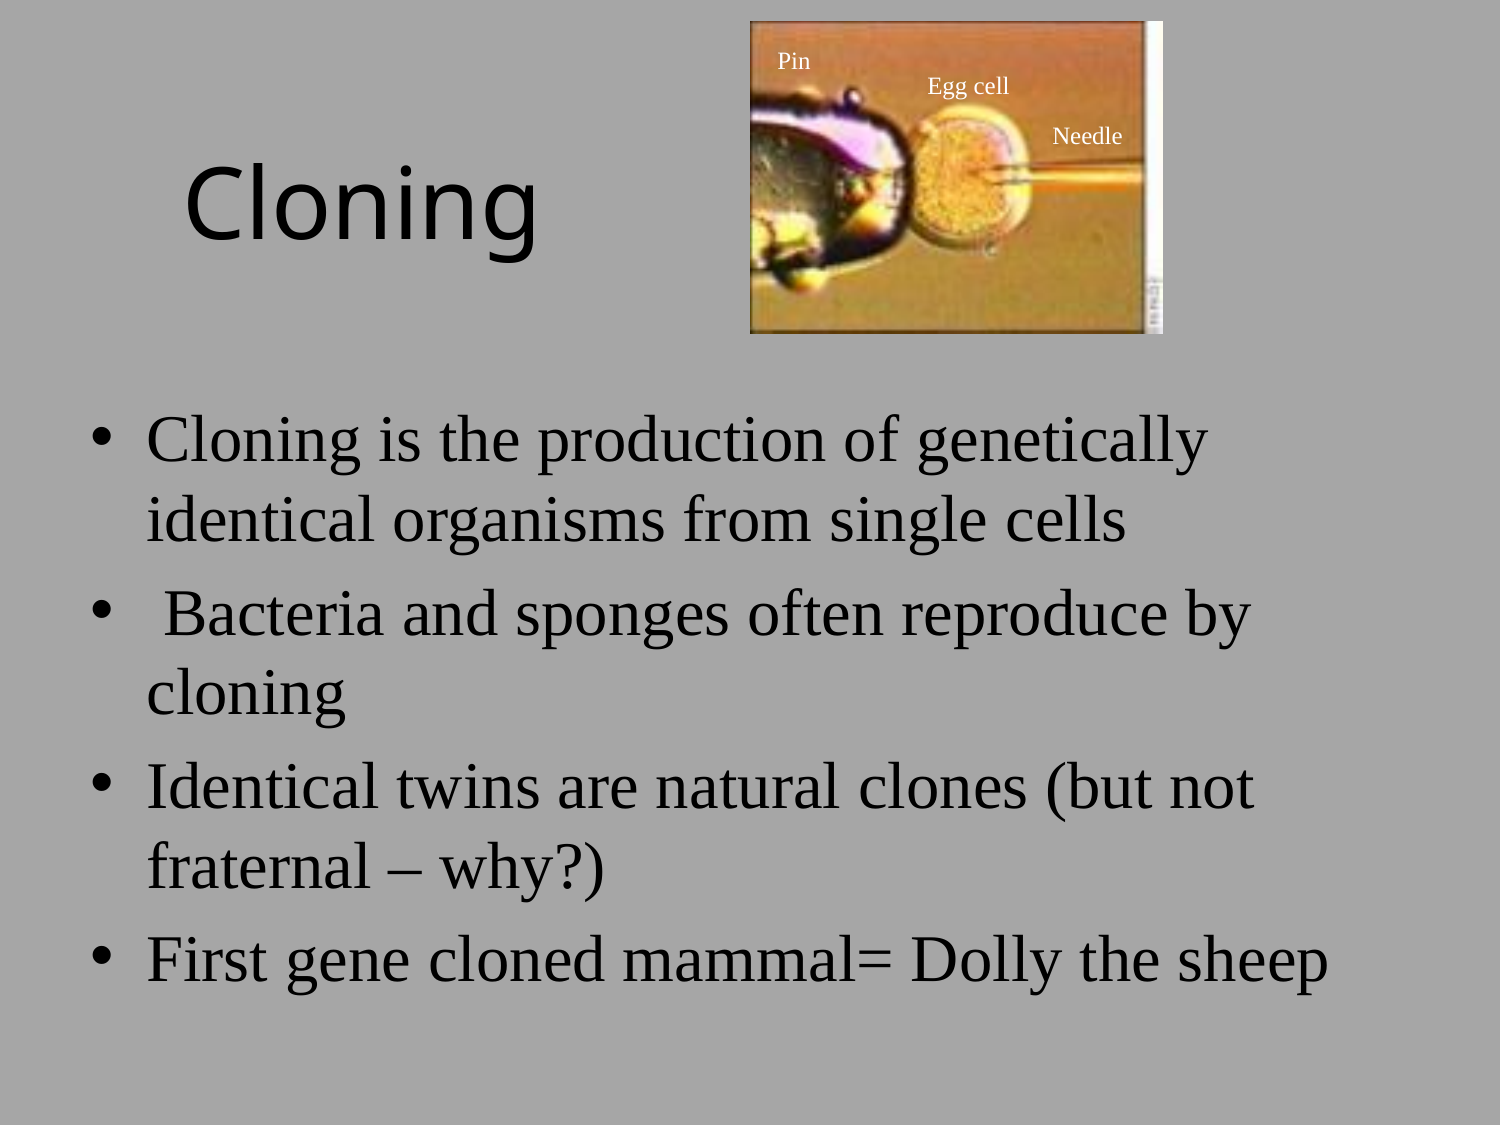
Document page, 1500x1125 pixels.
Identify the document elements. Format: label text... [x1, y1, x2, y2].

list Cloning is the production of genetically identical organisms from single cells Bacteria and sponges often reproduce by cloning Identical twins are natural clones (but not fraternal – why?) First gene cloned mammal= Dolly the sheep [75, 387, 1425, 1063]
picture [749, 21, 1163, 335]
title Cloning [75, 75, 650, 325]
